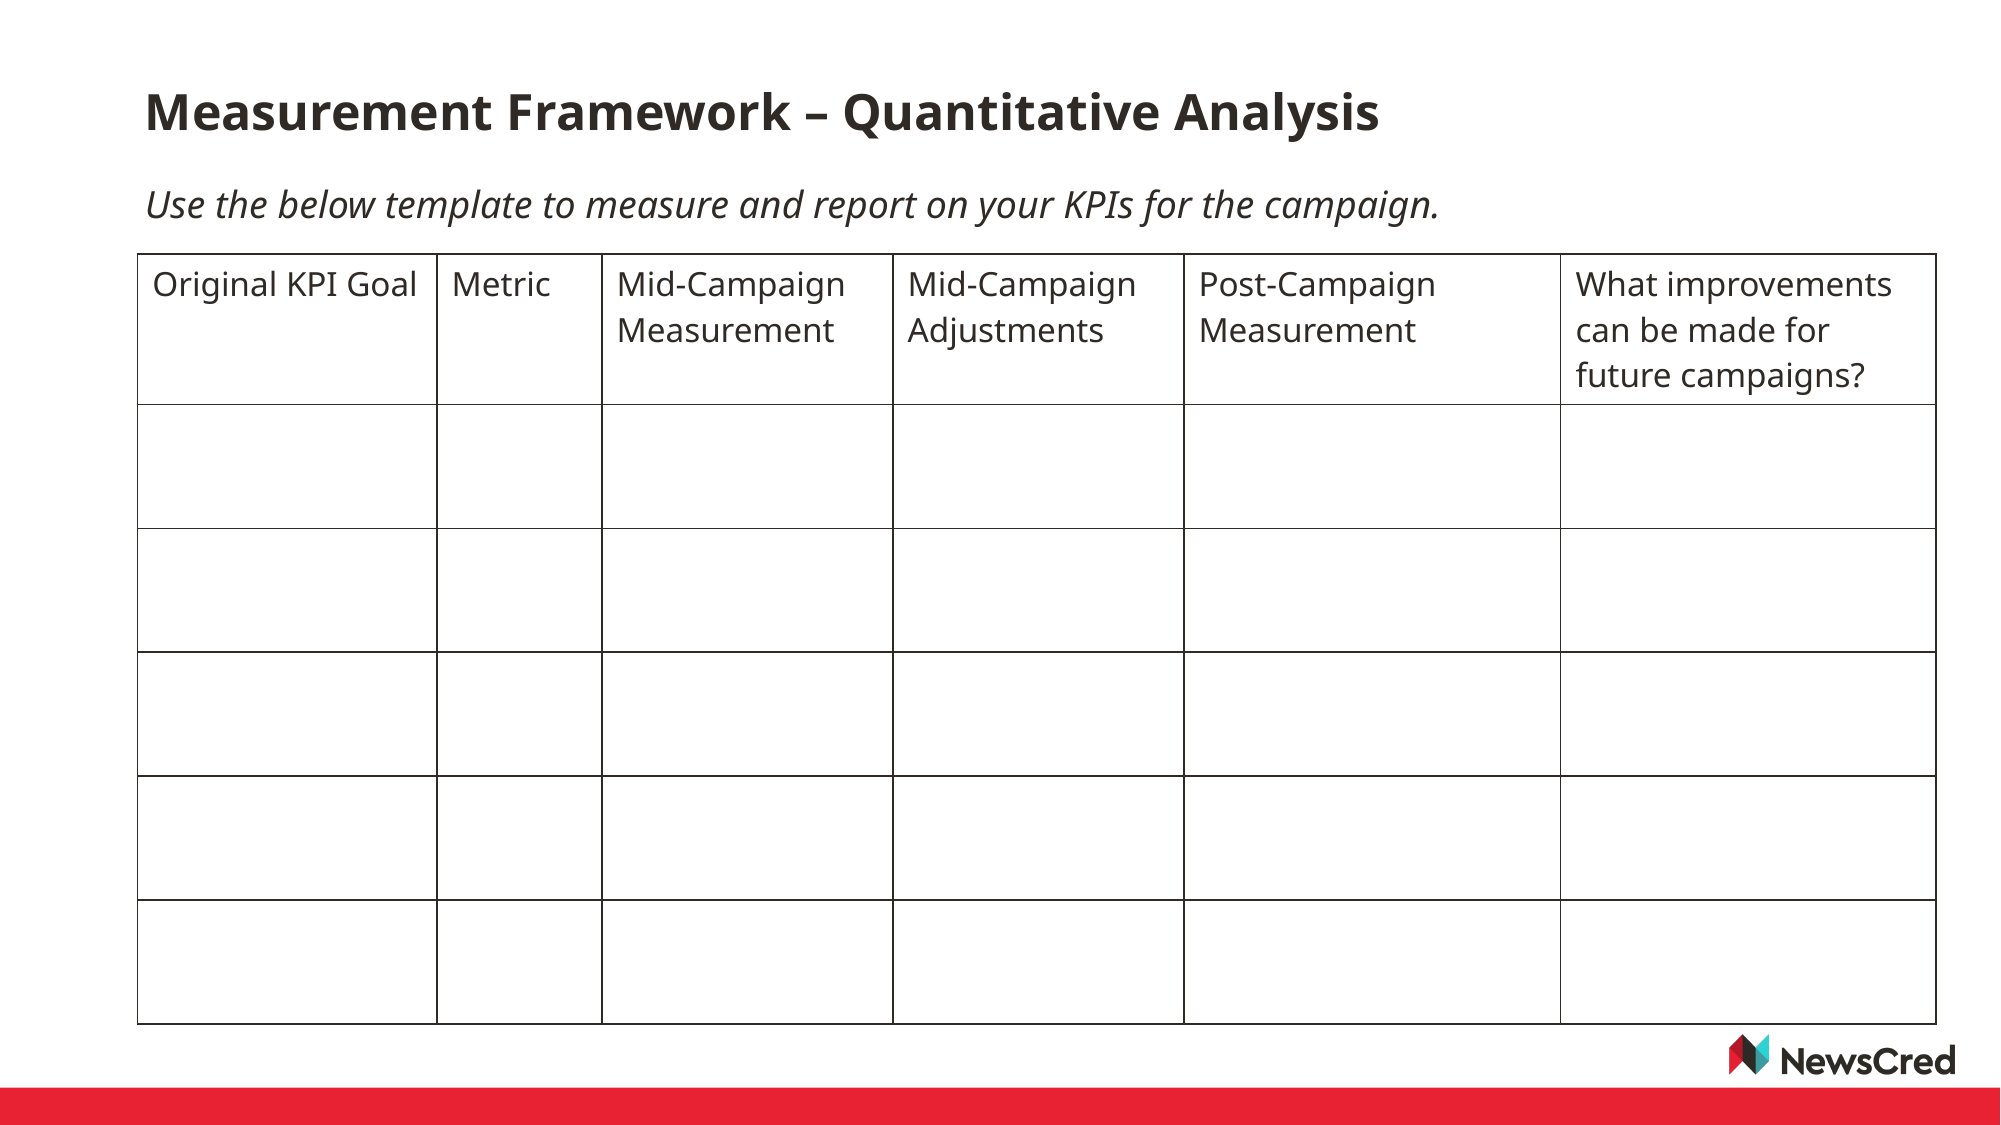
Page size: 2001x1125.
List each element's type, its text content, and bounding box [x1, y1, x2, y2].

table_header What improvements can be made for future campaigns? [1561, 255, 1935, 404]
table_cell [1561, 529, 1935, 651]
table_header Mid-Campaign Measurement [603, 255, 892, 404]
table_cell [894, 529, 1183, 651]
table_cell [603, 529, 892, 651]
table_cell [138, 405, 436, 528]
table_cell [603, 405, 892, 528]
table_cell [603, 653, 892, 775]
table_cell [1185, 529, 1560, 651]
table_cell [438, 653, 601, 775]
list Use the below template to measure and report on your KPIs for the campaign. [136, 178, 1863, 253]
table_cell [1185, 653, 1560, 775]
table_cell [894, 653, 1183, 775]
table_cell [138, 529, 436, 651]
table_cell [894, 901, 1183, 1023]
table_header Metric [438, 255, 601, 404]
table_cell [1185, 405, 1560, 528]
table_cell [603, 901, 892, 1023]
table_header Mid-Campaign Adjustments [894, 255, 1183, 404]
table_cell [1185, 777, 1560, 899]
table_cell [138, 777, 436, 899]
table_cell [438, 529, 601, 651]
table_cell [138, 653, 436, 775]
table_cell [1185, 901, 1560, 1023]
table_cell [1561, 653, 1935, 775]
title Measurement Framework – Quantitative Analysis [136, 49, 1863, 178]
table_cell [438, 777, 601, 899]
table_cell [603, 777, 892, 899]
table_cell [894, 405, 1183, 528]
table_cell [438, 405, 601, 528]
picture [1729, 1034, 1955, 1075]
table_header Original KPI Goal [138, 255, 436, 404]
table_cell [1561, 777, 1935, 899]
table_cell [138, 901, 436, 1023]
table_cell [438, 901, 601, 1023]
table_cell [1561, 405, 1935, 528]
table_cell [1561, 901, 1935, 1023]
table_header Post-Campaign Measurement [1185, 255, 1560, 404]
table_cell [894, 777, 1183, 899]
